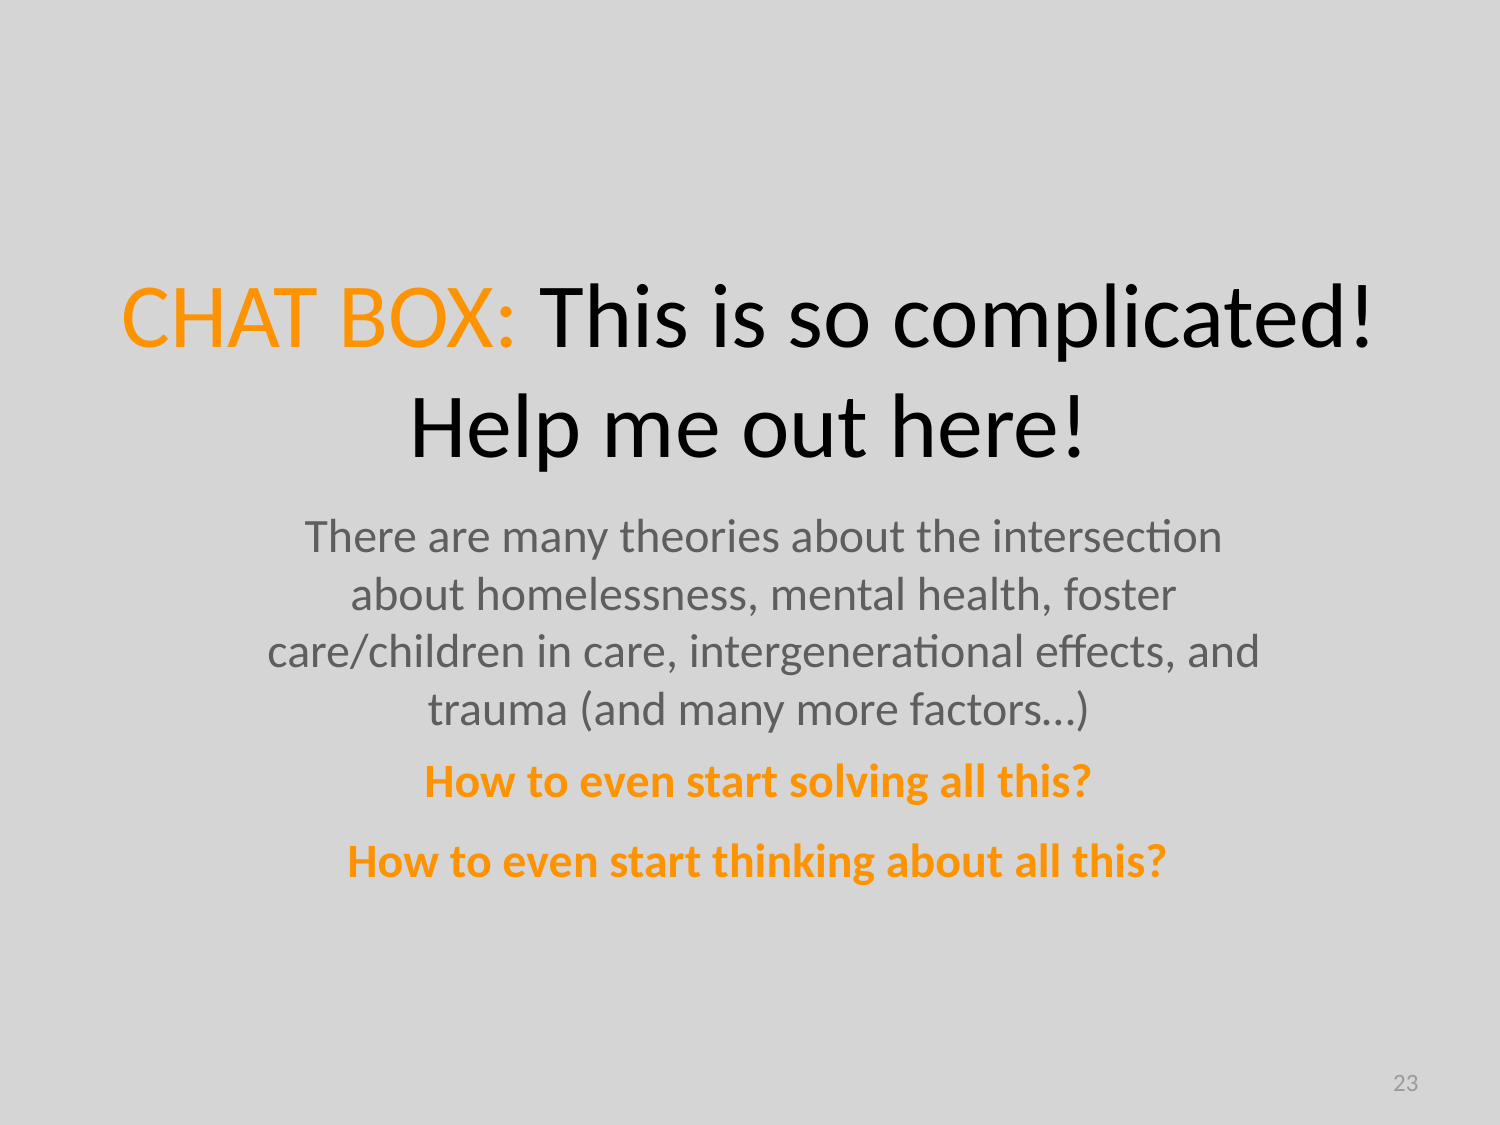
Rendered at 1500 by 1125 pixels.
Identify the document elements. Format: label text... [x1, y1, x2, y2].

subtitle There are many theories about the intersection about homelessness, mental health, foster care/children in care, intergenerational effects, and trauma (and many more factors…) How to even start solving all this? How to even start thinking about all this? [239, 498, 1291, 909]
title CHAT BOX: This is so complicated! Help me out here! [111, 245, 1388, 488]
slide_number 23 [1384, 1060, 1426, 1104]
